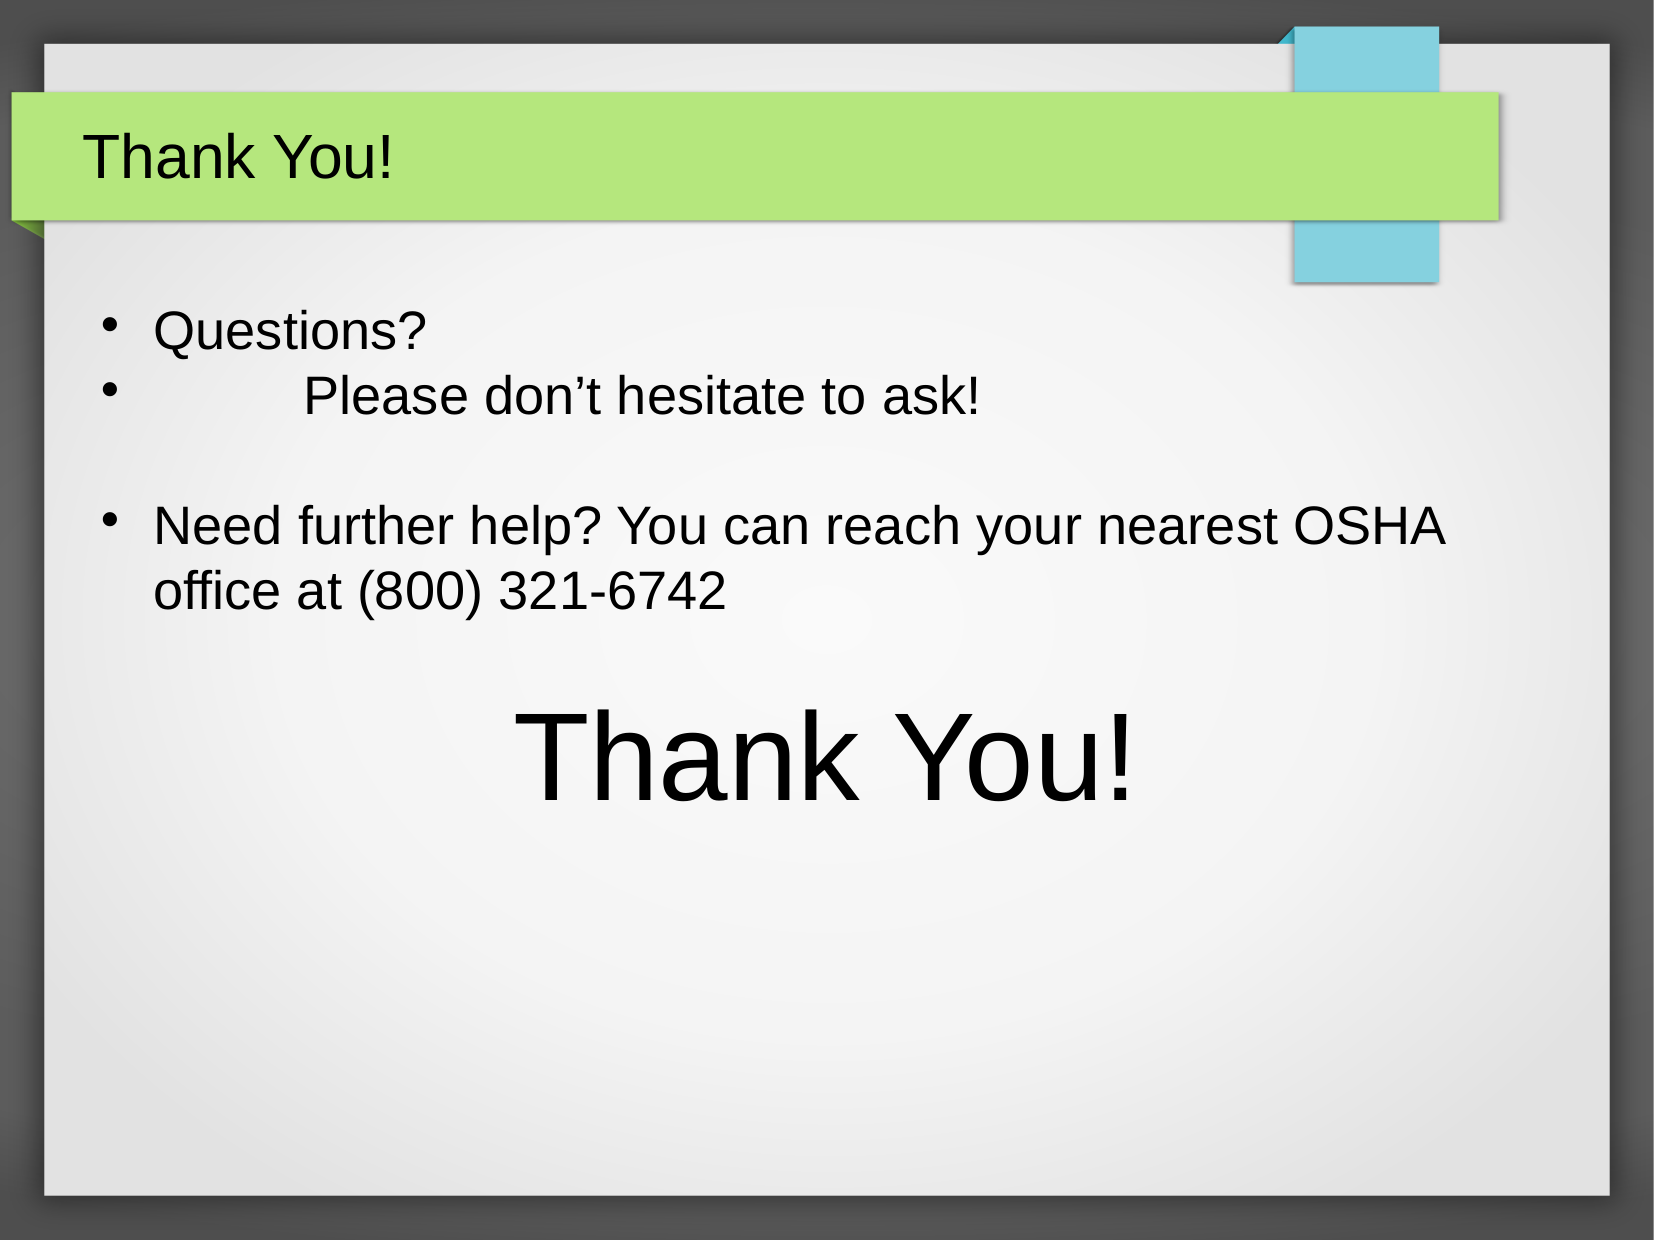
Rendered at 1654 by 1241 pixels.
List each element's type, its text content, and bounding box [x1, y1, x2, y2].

text_box Questions? Please don’t hesitate to ask! Need further help? You can reach your nearest OSHA office at (800) 321-6742 [82, 295, 1571, 1015]
picture [0, 0, 1654, 1240]
text_box Thank You! [82, 94, 1264, 213]
